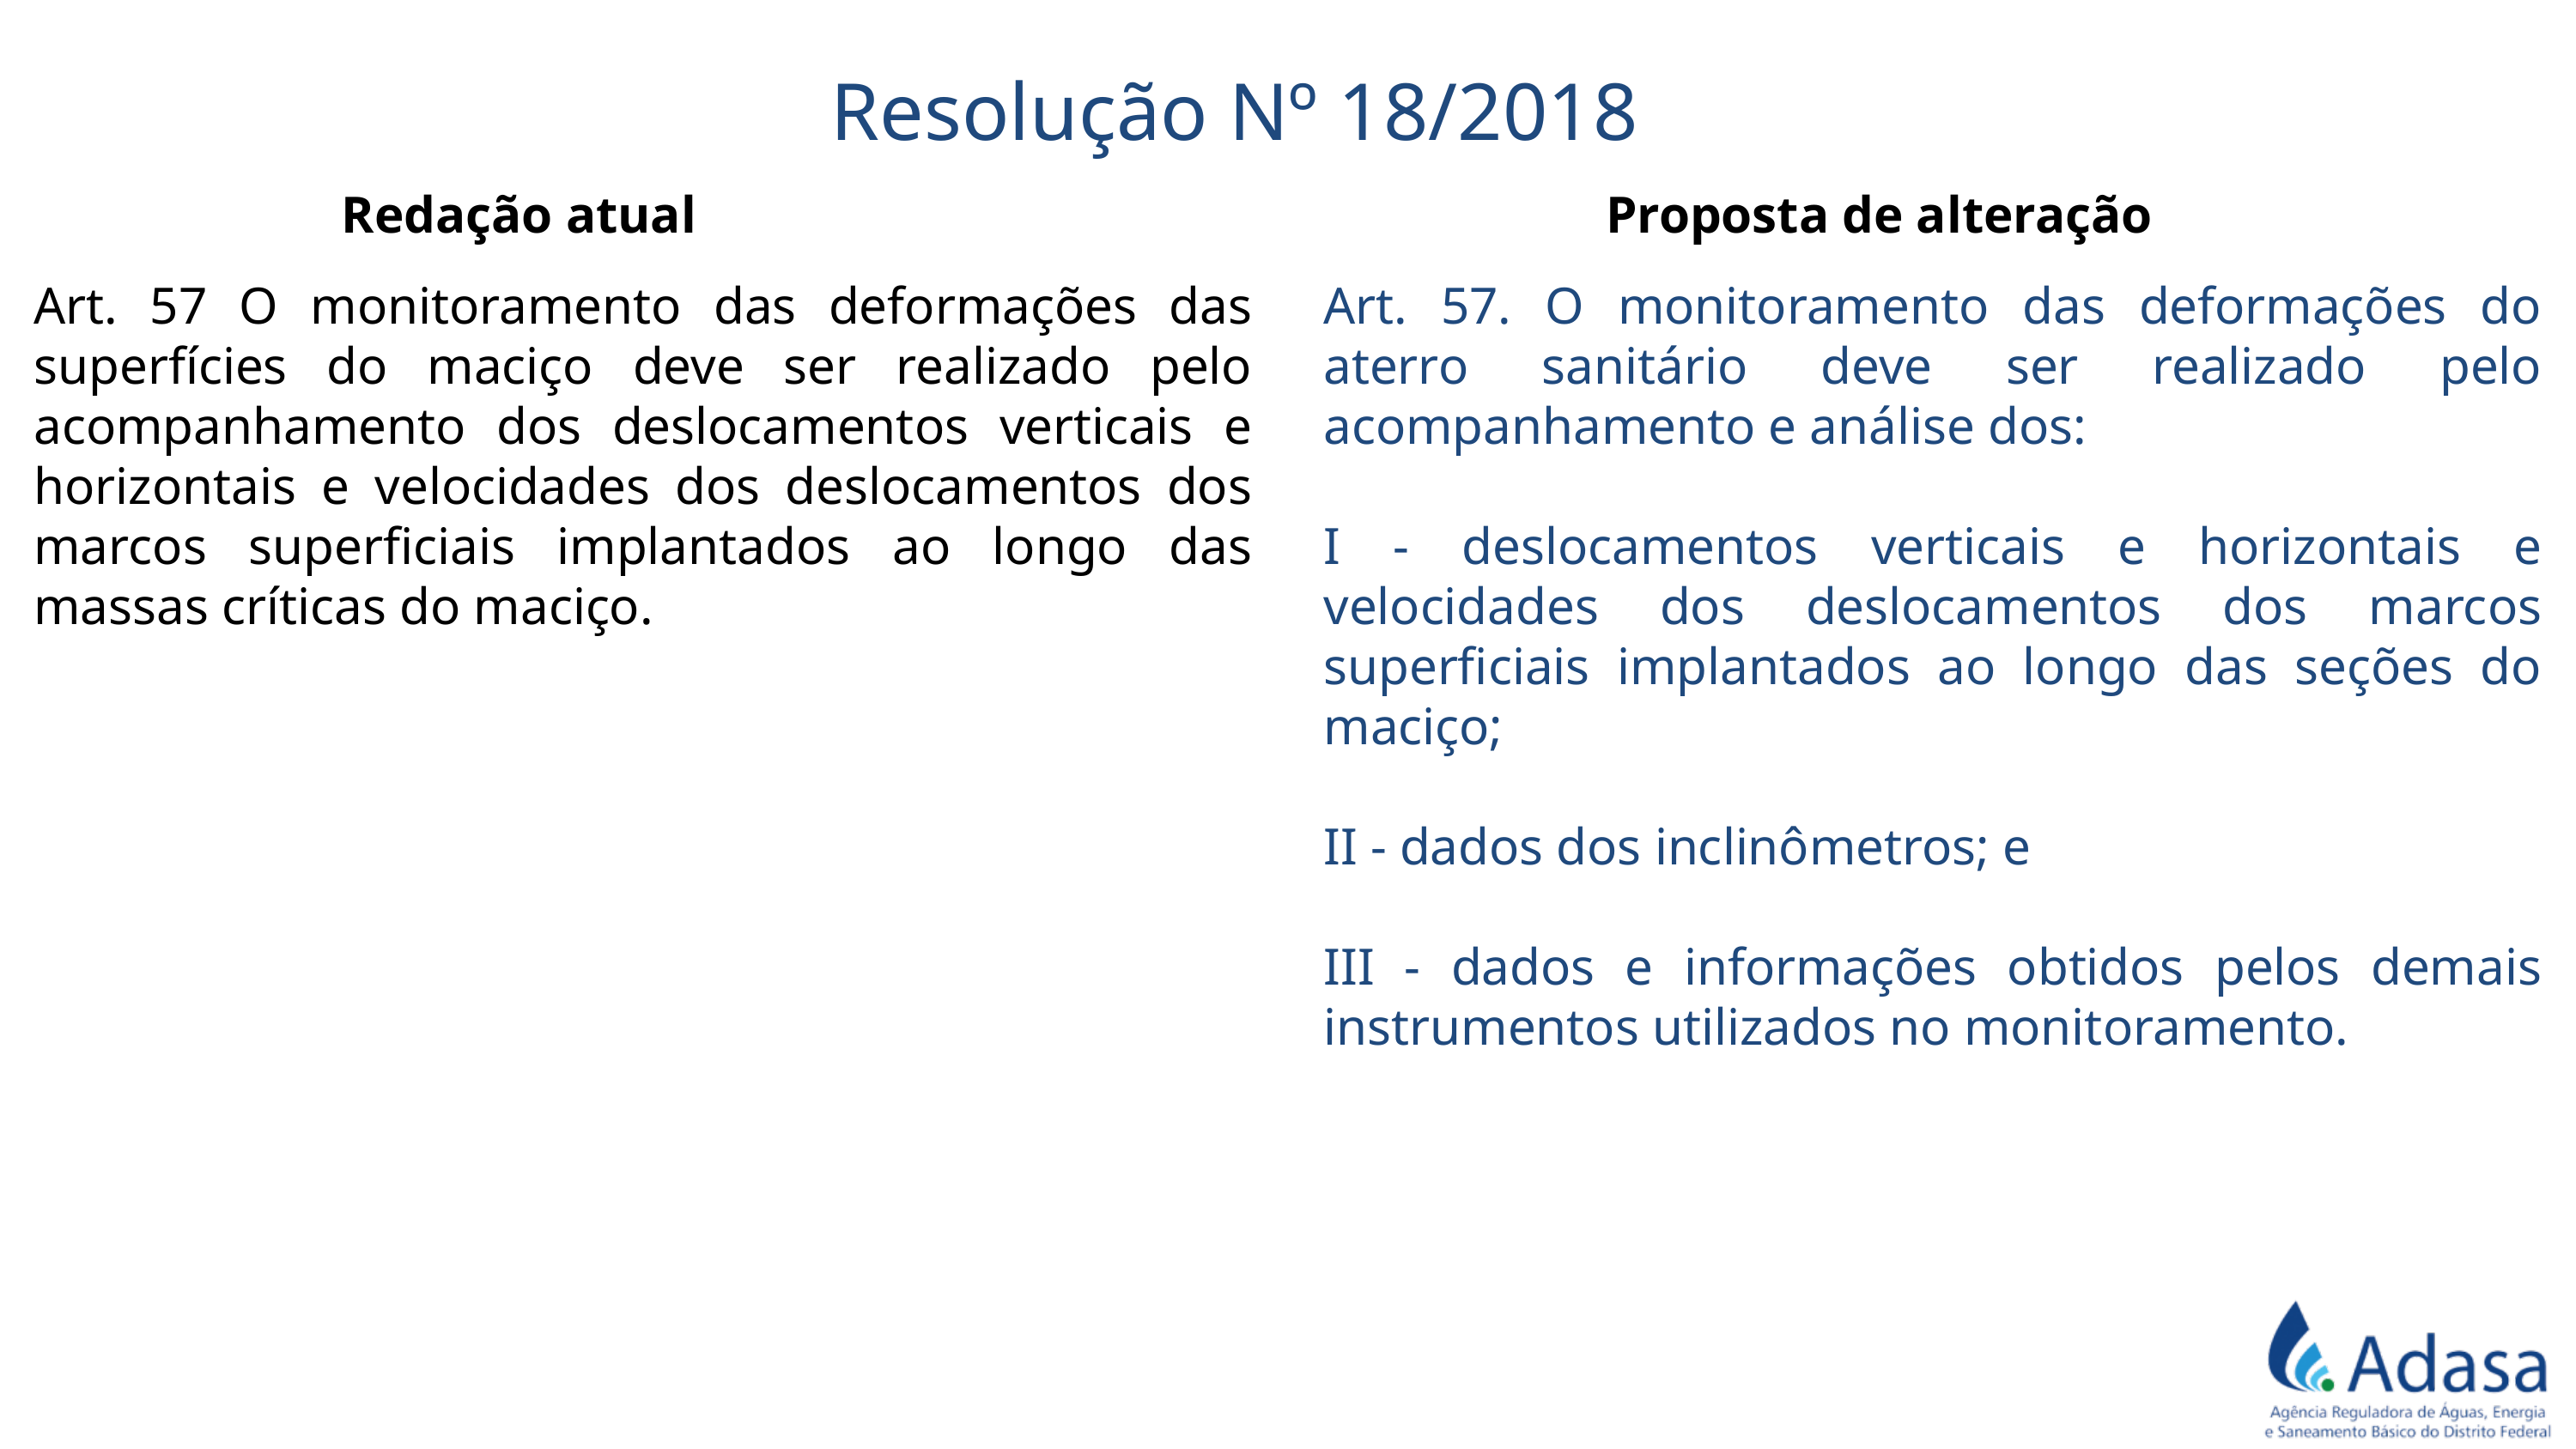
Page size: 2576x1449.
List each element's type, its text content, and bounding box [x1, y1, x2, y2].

text_box Art. 57 O monitoramento das deformações das superfícies do maciço deve ser realizado pelo acompanhamento dos deslocamentos verticais e horizontais e velocidades dos deslocamentos dos marcos superficiais implantados ao longo das massas críticas do maciço. [21, 267, 1266, 761]
text_box Redação atual [295, 182, 744, 243]
text_box [21, 173, 1236, 252]
text_box Proposta de alteração [1600, 182, 2160, 243]
picture [2240, 1295, 2576, 1449]
text_box Art. 57. O monitoramento das deformações do aterro sanitário deve ser realizado pelo acompanhamento e análise dos: I - deslocamentos verticais e horizontais e velocidades dos deslocamentos dos marcos superficiais implantados ao longo das seções do maciço; II - dados dos inclinômetros; e III - dados e informações obtidos pelos demais instrumentos utilizados no monitoramento. [1310, 267, 2555, 1182]
text_box Resolução Nº 18/2018 [780, 53, 1690, 156]
